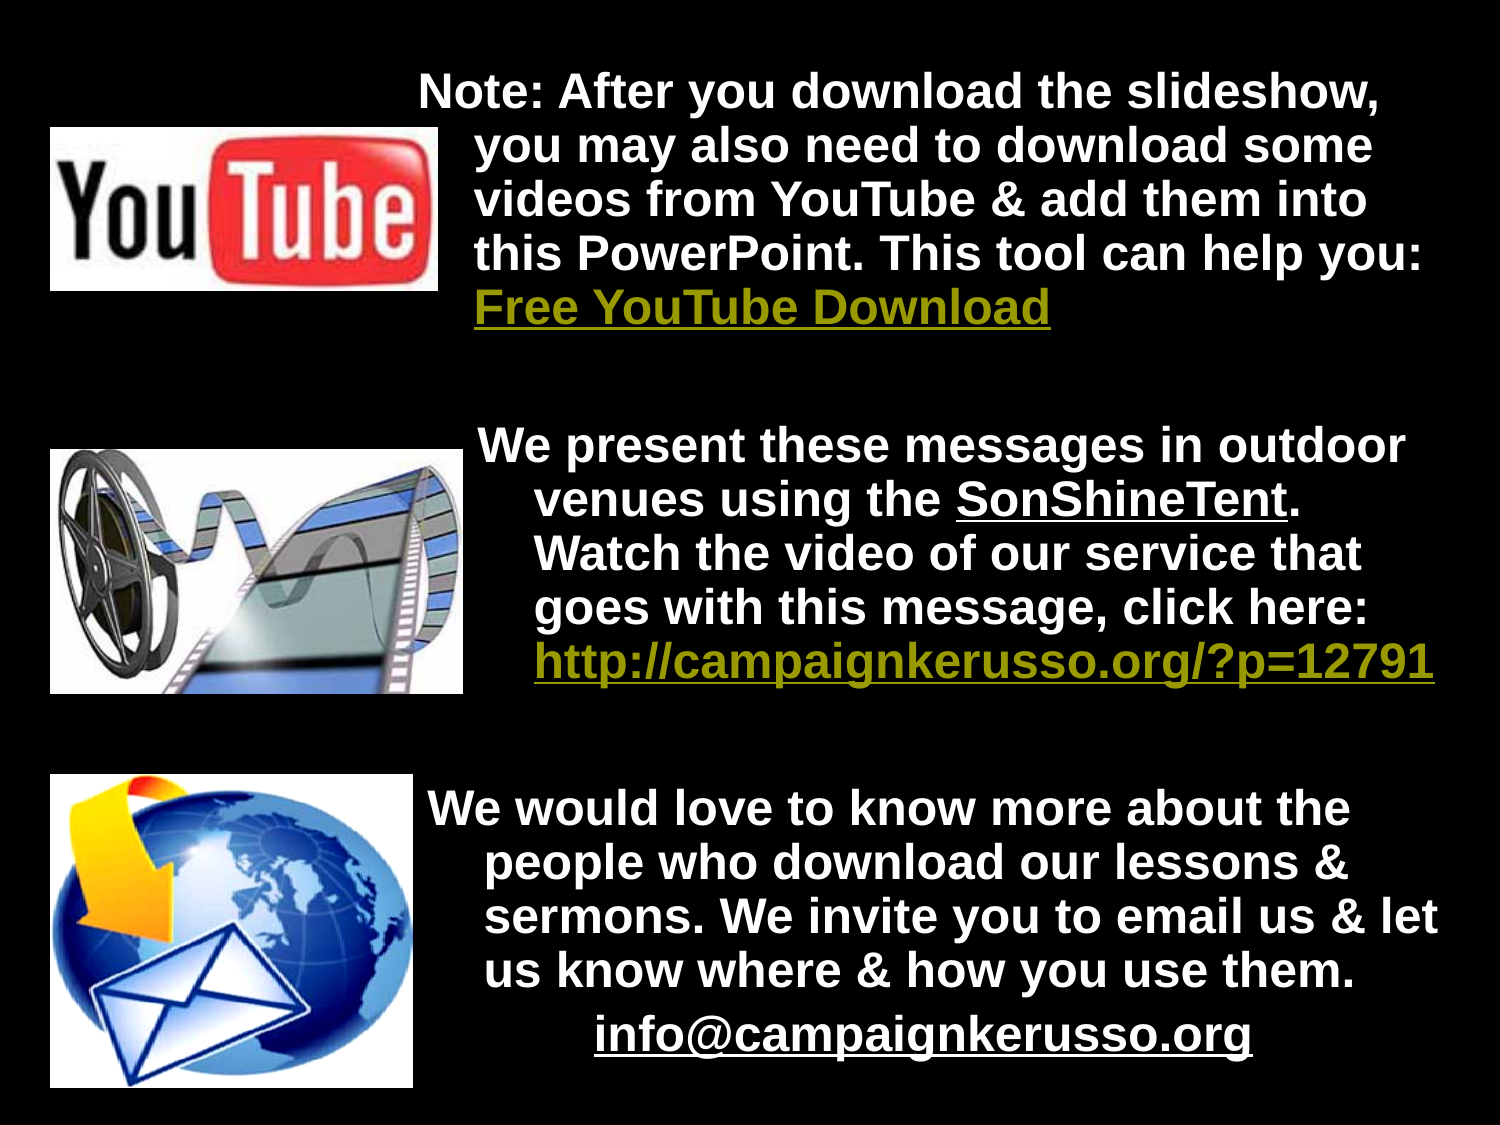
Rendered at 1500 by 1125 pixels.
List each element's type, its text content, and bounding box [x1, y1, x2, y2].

picture [49, 126, 438, 292]
picture [49, 774, 413, 1088]
list Note: After you download the slideshow, you may also need to download some videos from YouTube & add them into this PowerPoint. This tool can help you: Free YouTube Download [387, 50, 1488, 338]
text_box We would love to know more about the people who download our lessons & sermons. We invite you to email us & let us know where & how you use them. info@campaignkerusso.org [413, 774, 1463, 1075]
picture [49, 449, 463, 694]
text_box We present these messages in outdoor venues using the SonShineTent. Watch the video of our service that goes with this message, click here: http://campaignkerusso.org/?p=12791 [462, 362, 1488, 763]
